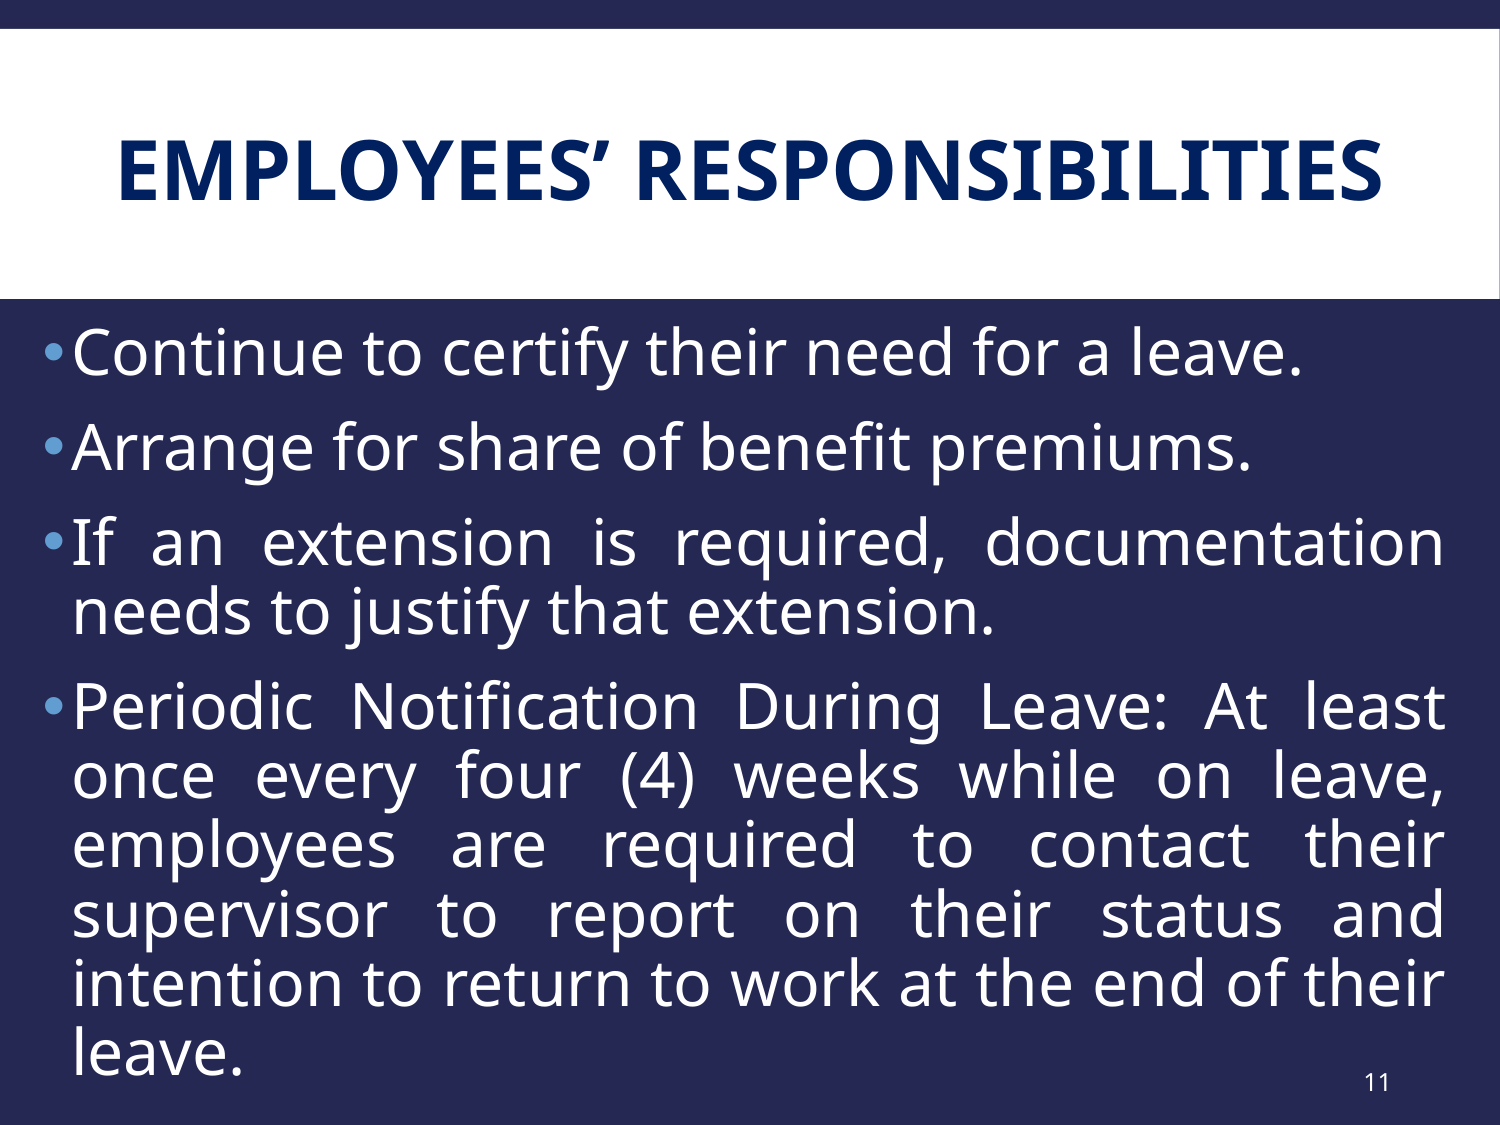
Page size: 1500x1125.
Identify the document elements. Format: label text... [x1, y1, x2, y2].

slide_number 11 [1355, 1053, 1473, 1114]
list Continue to certify their need for a leave. Arrange for share of benefit premiums. If an extension is required, documentation needs to justify that extension. Periodic Notification During Leave: At least once every four (4) weeks while on leave, employees are required to contact their supervisor to report on their status and intention to return to work at the end of their leave. [27, 312, 1463, 1114]
title Employees’ responsibilities [56, 125, 1444, 225]
